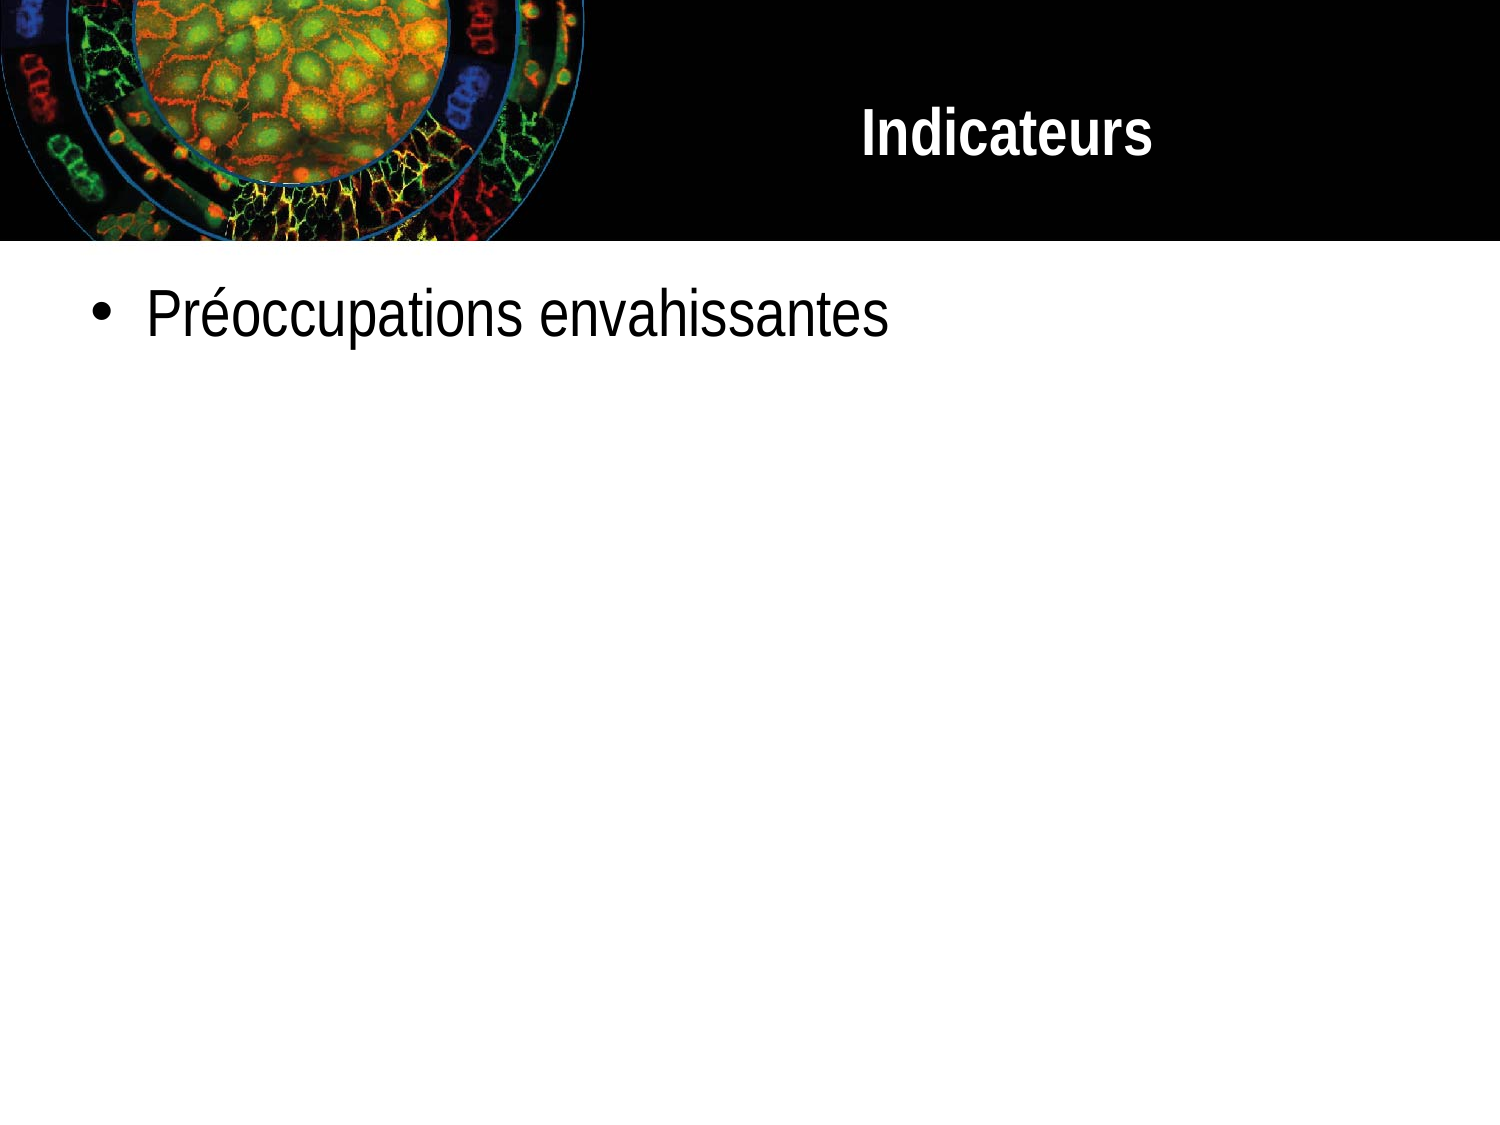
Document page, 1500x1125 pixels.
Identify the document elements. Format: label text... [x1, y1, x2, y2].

picture [0, 0, 1500, 905]
list Préoccupations envahissantes [75, 262, 1425, 1005]
title Indicateurs [507, 34, 1500, 223]
